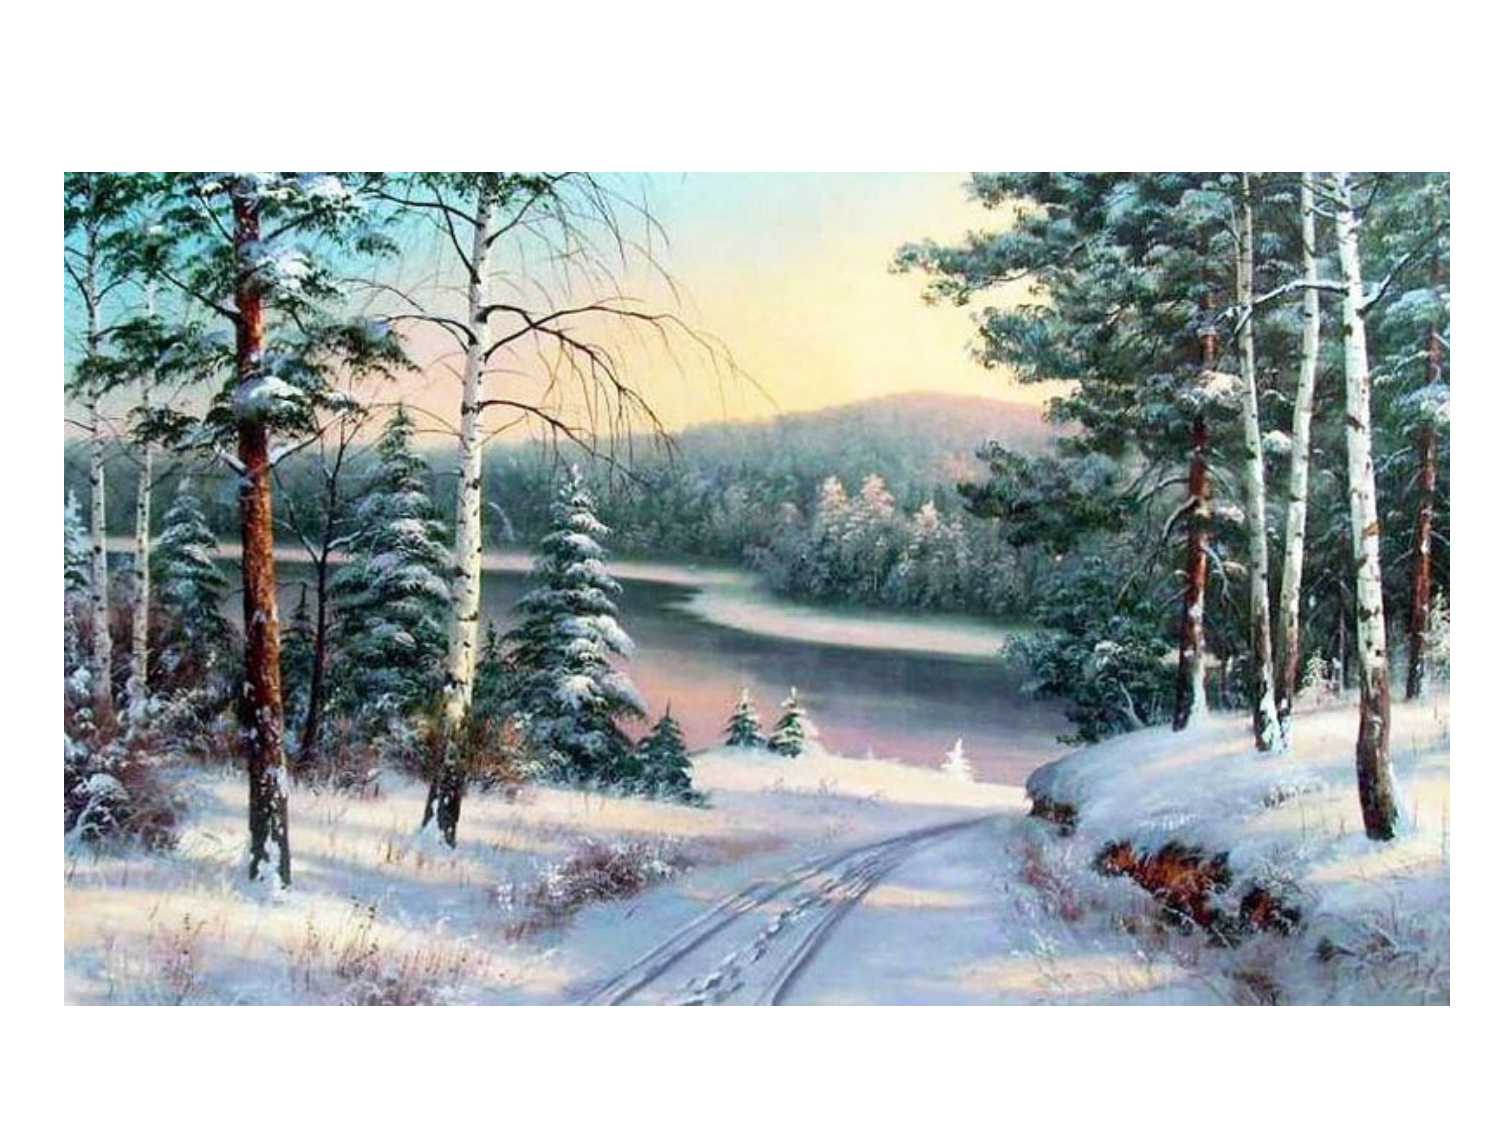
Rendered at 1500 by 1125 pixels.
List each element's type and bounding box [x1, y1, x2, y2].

picture [64, 172, 1450, 1006]
